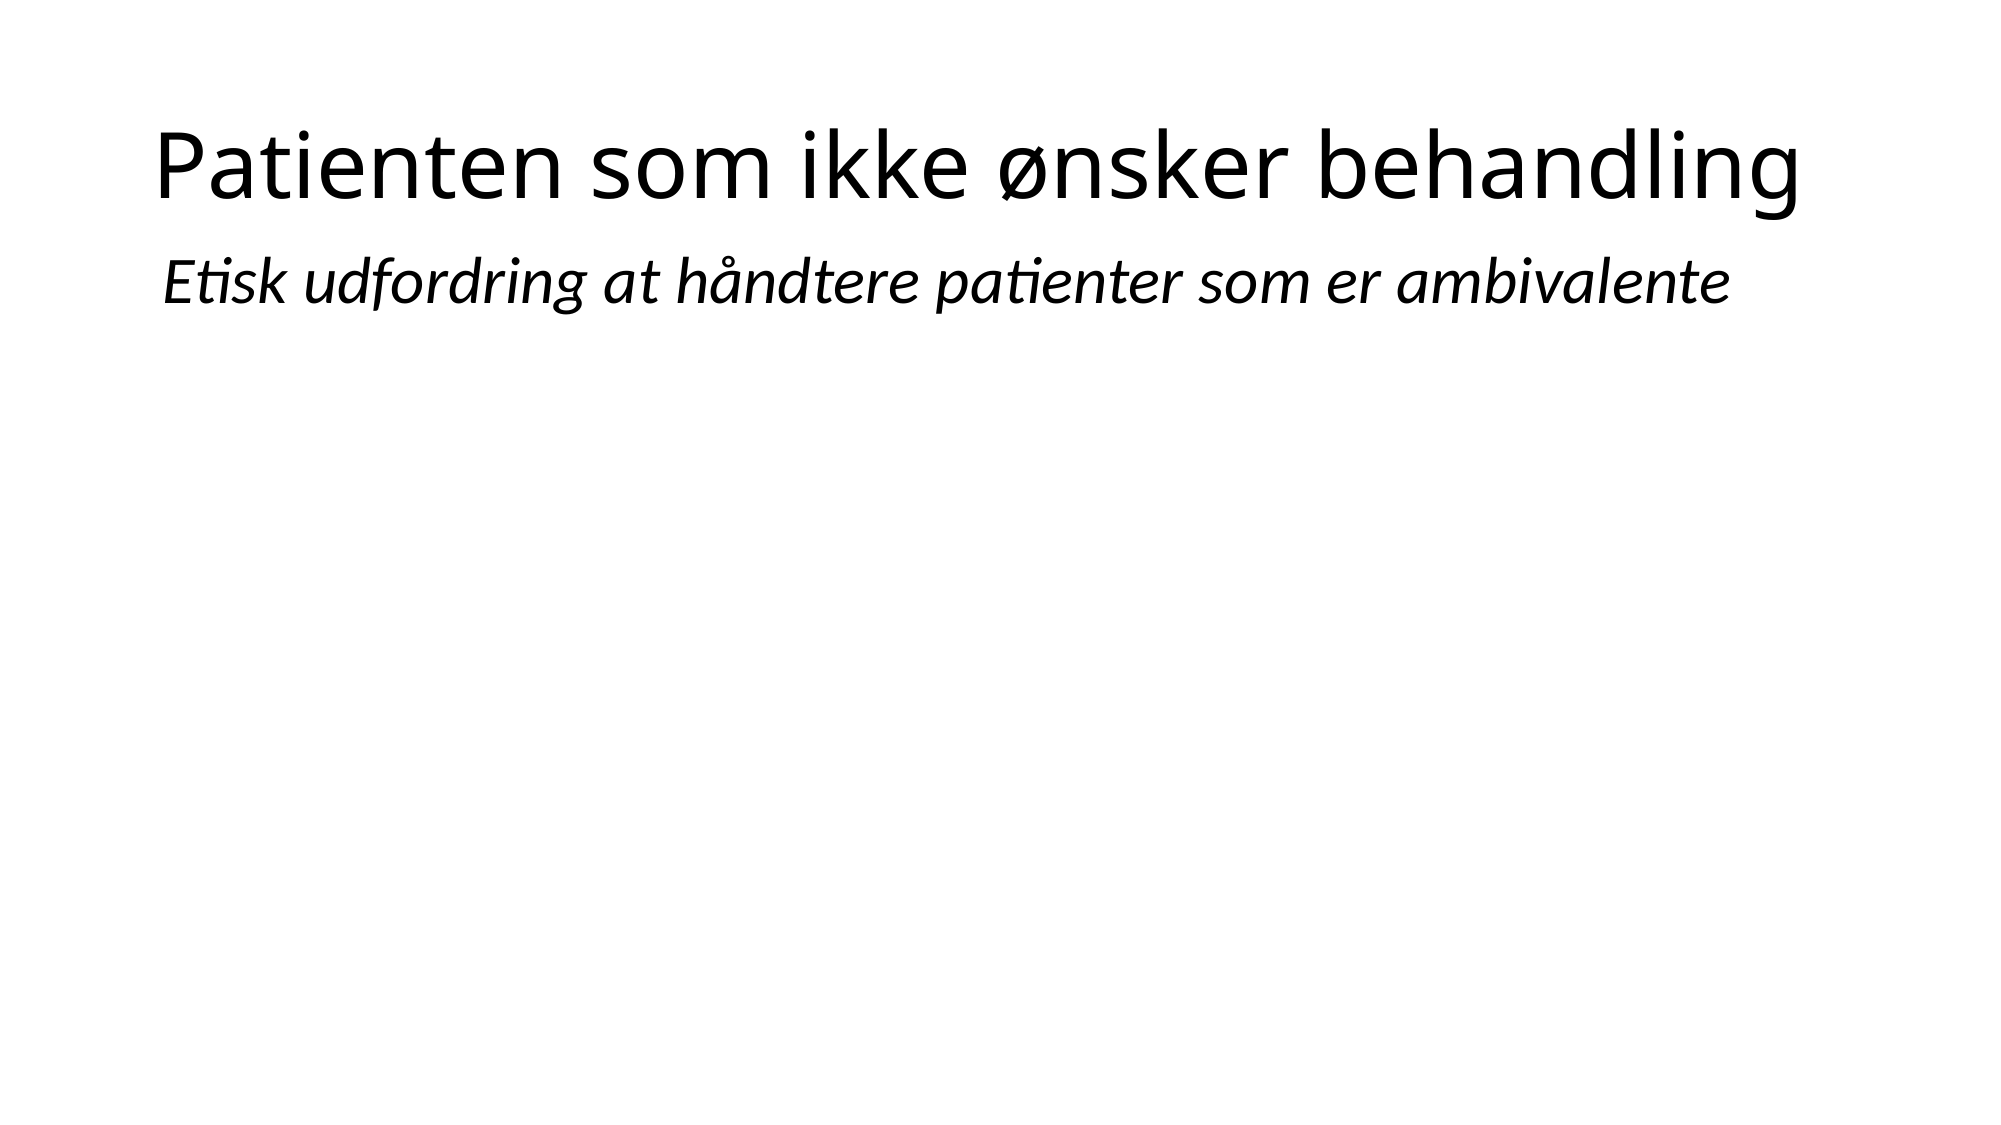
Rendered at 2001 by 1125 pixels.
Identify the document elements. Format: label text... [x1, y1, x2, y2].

text_box Etisk udfordring at håndtere patienter som er ambivalente [148, 229, 1749, 324]
title Patienten som ikke ønsker behandling [137, 59, 1863, 278]
